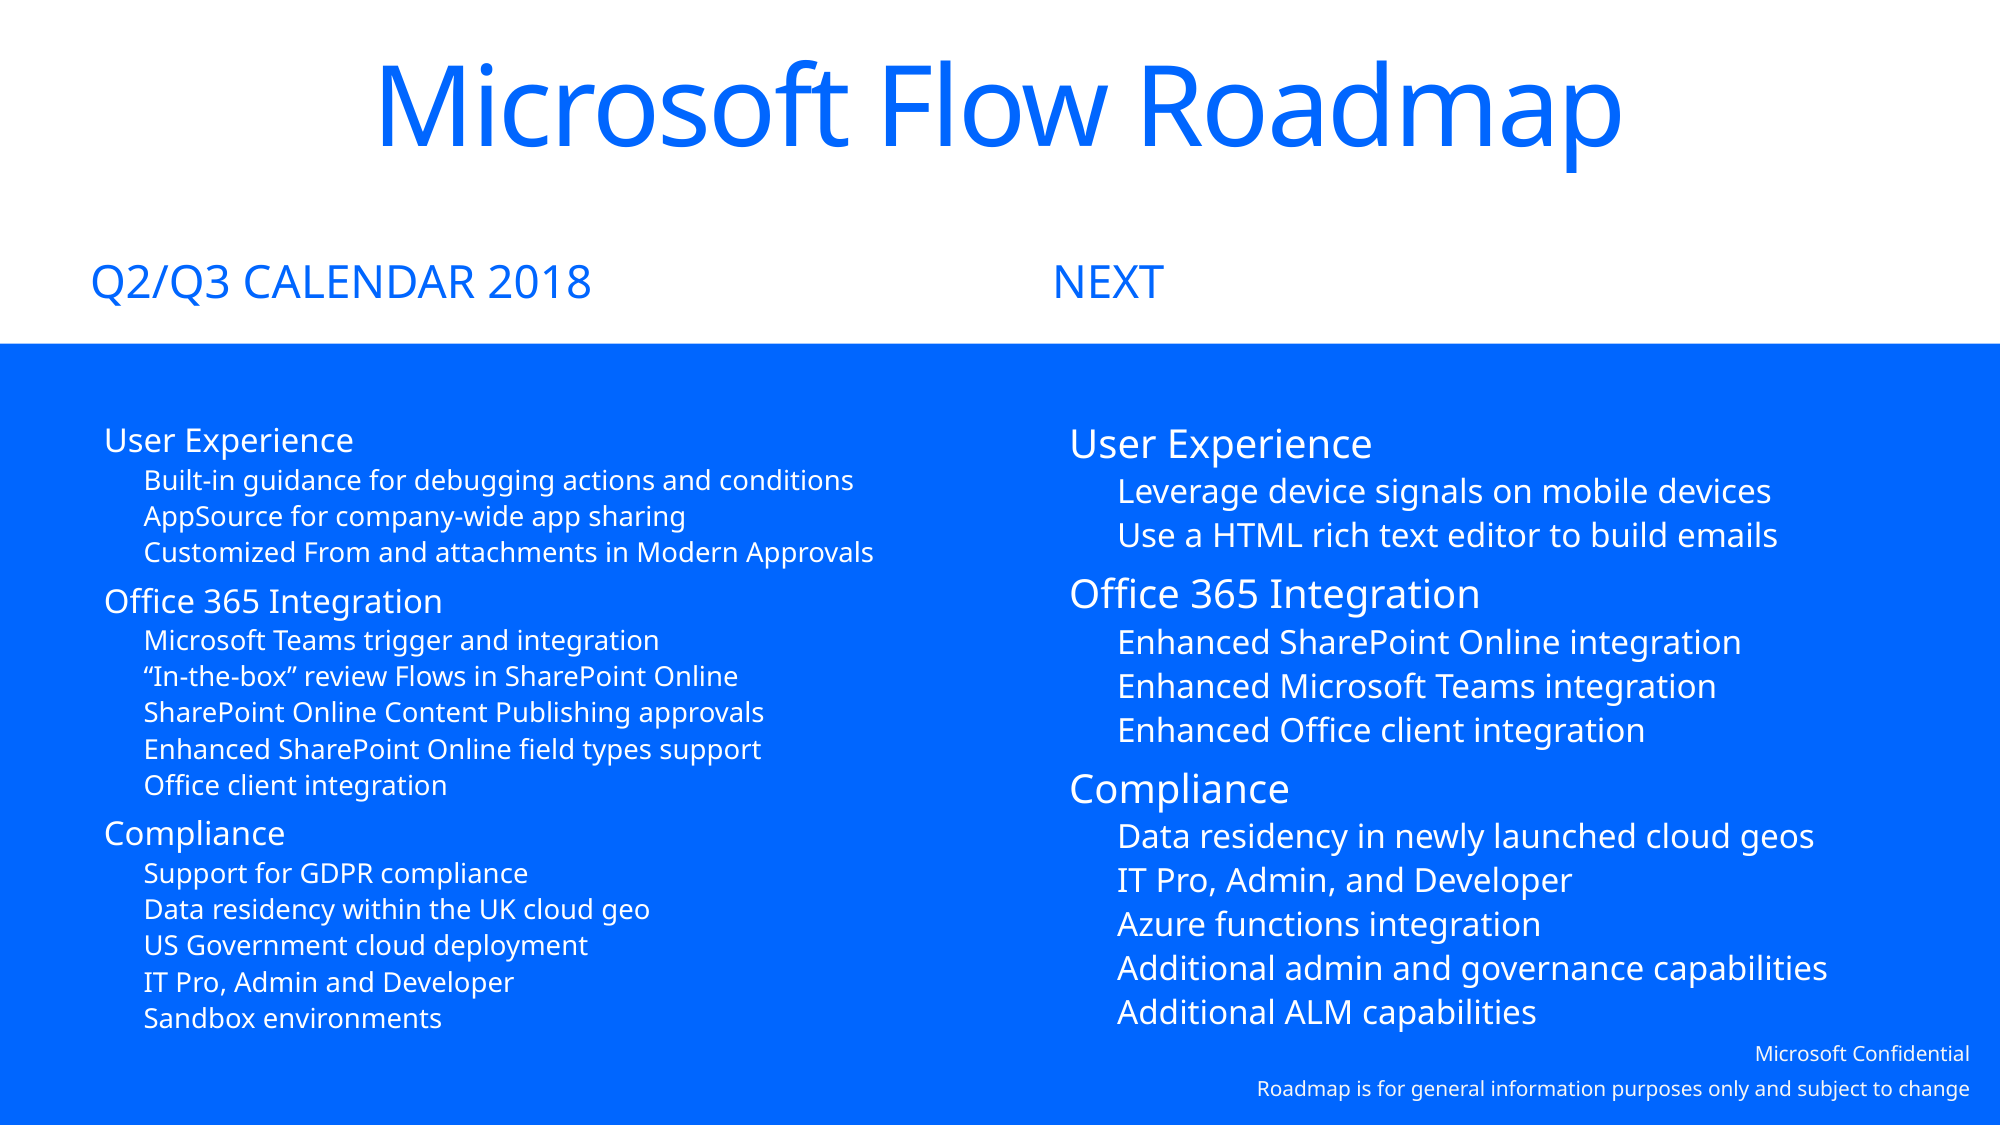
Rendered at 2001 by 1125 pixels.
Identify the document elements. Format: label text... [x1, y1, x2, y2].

list Next [1037, 225, 1925, 344]
list Q2/Q3 Calendar 2018 [75, 224, 963, 344]
list User Experience Built-in guidance for debugging actions and conditions AppSource for company-wide app sharing Customized From and attachments in Modern Approvals Office 365 Integration Microsoft Teams trigger and integration “In-the-box” review Flows in SharePoint Online SharePoint Online Content Publishing approvals Enhanced SharePoint Online field types support Office client integration Compliance Support for GDPR compliance Data residency within the UK cloud geo US Government cloud deployment IT Pro, Admin and Developer Sandbox environments [75, 418, 963, 1050]
list User Experience Leverage device signals on mobile devices Use a HTML rich text editor to build emails Office 365 Integration Enhanced SharePoint Online integration Enhanced Microsoft Teams integration Enhanced Office client integration Compliance Data residency in newly launched cloud geos IT Pro, Admin, and Developer Azure functions integration Additional admin and governance capabilities Additional ALM capabilities [1037, 418, 1925, 1052]
title Microsoft Flow Roadmap [75, 0, 1925, 225]
text_box Microsoft Confidential Roadmap is for general information purposes only and subject to change [1169, 996, 2000, 1125]
